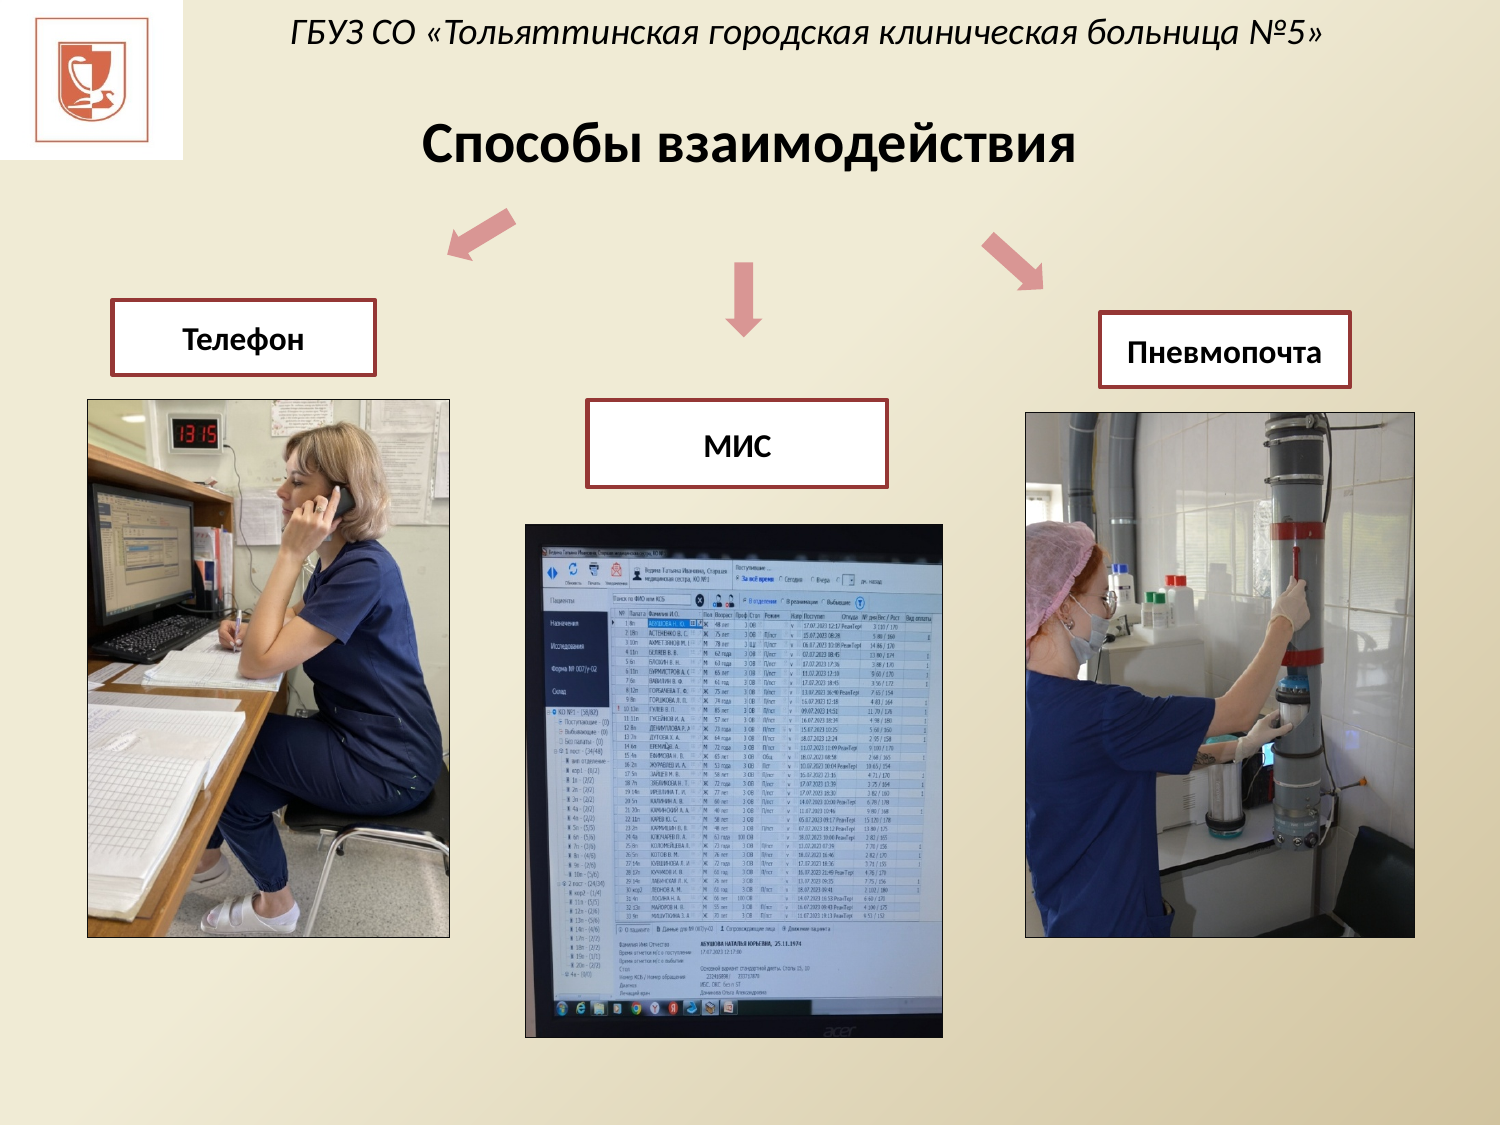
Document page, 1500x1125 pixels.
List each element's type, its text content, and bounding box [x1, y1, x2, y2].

title Способы взаимодействия [75, 45, 1425, 233]
text_box ГБУЗ СО «Тольяттинская городская клиническая больница №5» [275, 0, 1425, 60]
text_box [979, 229, 1046, 293]
picture [87, 399, 450, 938]
picture [1024, 412, 1415, 938]
picture [0, 0, 184, 160]
text_box Телефон [110, 298, 377, 377]
text_box [445, 205, 519, 264]
text_box Пневмопочта [1098, 310, 1352, 389]
text_box [723, 260, 765, 340]
picture [524, 524, 943, 1038]
text_box МИС [585, 398, 889, 489]
